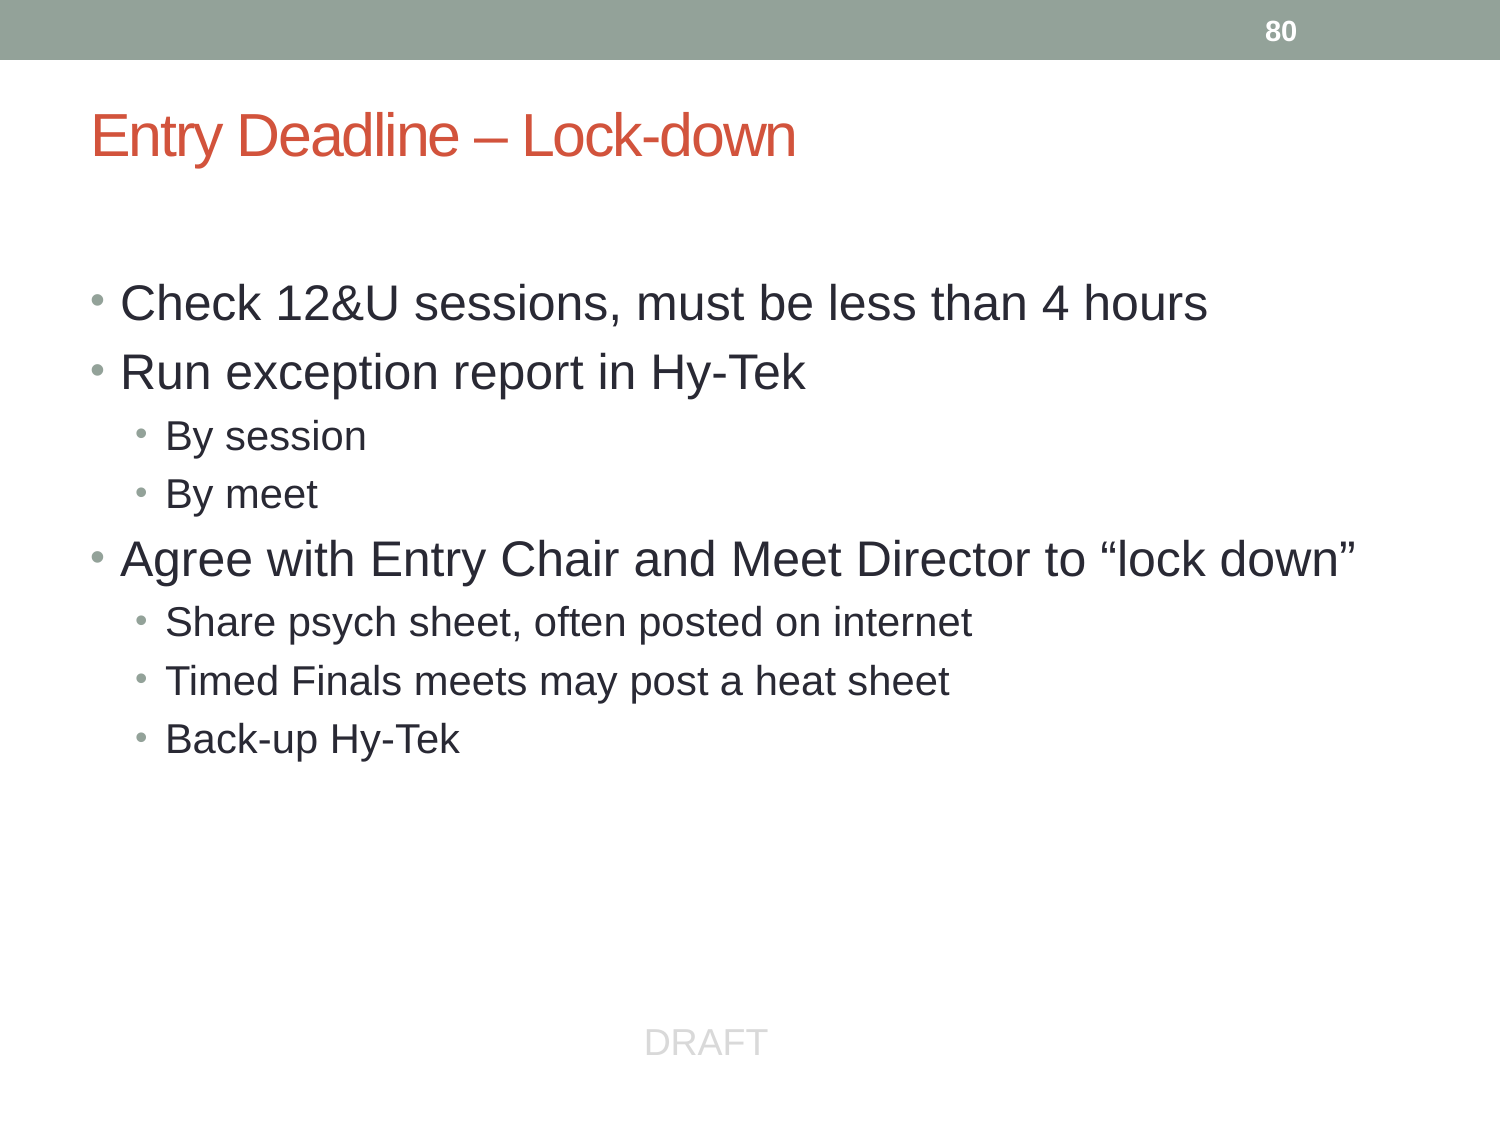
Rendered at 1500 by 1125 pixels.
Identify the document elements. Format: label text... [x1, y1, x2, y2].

list Check 12&U sessions, must be less than 4 hours Run exception report in Hy-Tek By session By meet Agree with Entry Chair and Meet Director to “lock down” Share psych sheet, often posted on internet Timed Finals meets may post a heat sheet Back-up Hy-Tek [75, 262, 1425, 1063]
slide_number 80 [1250, 3, 1425, 57]
title Entry Deadline – Lock-down [75, 87, 1425, 250]
